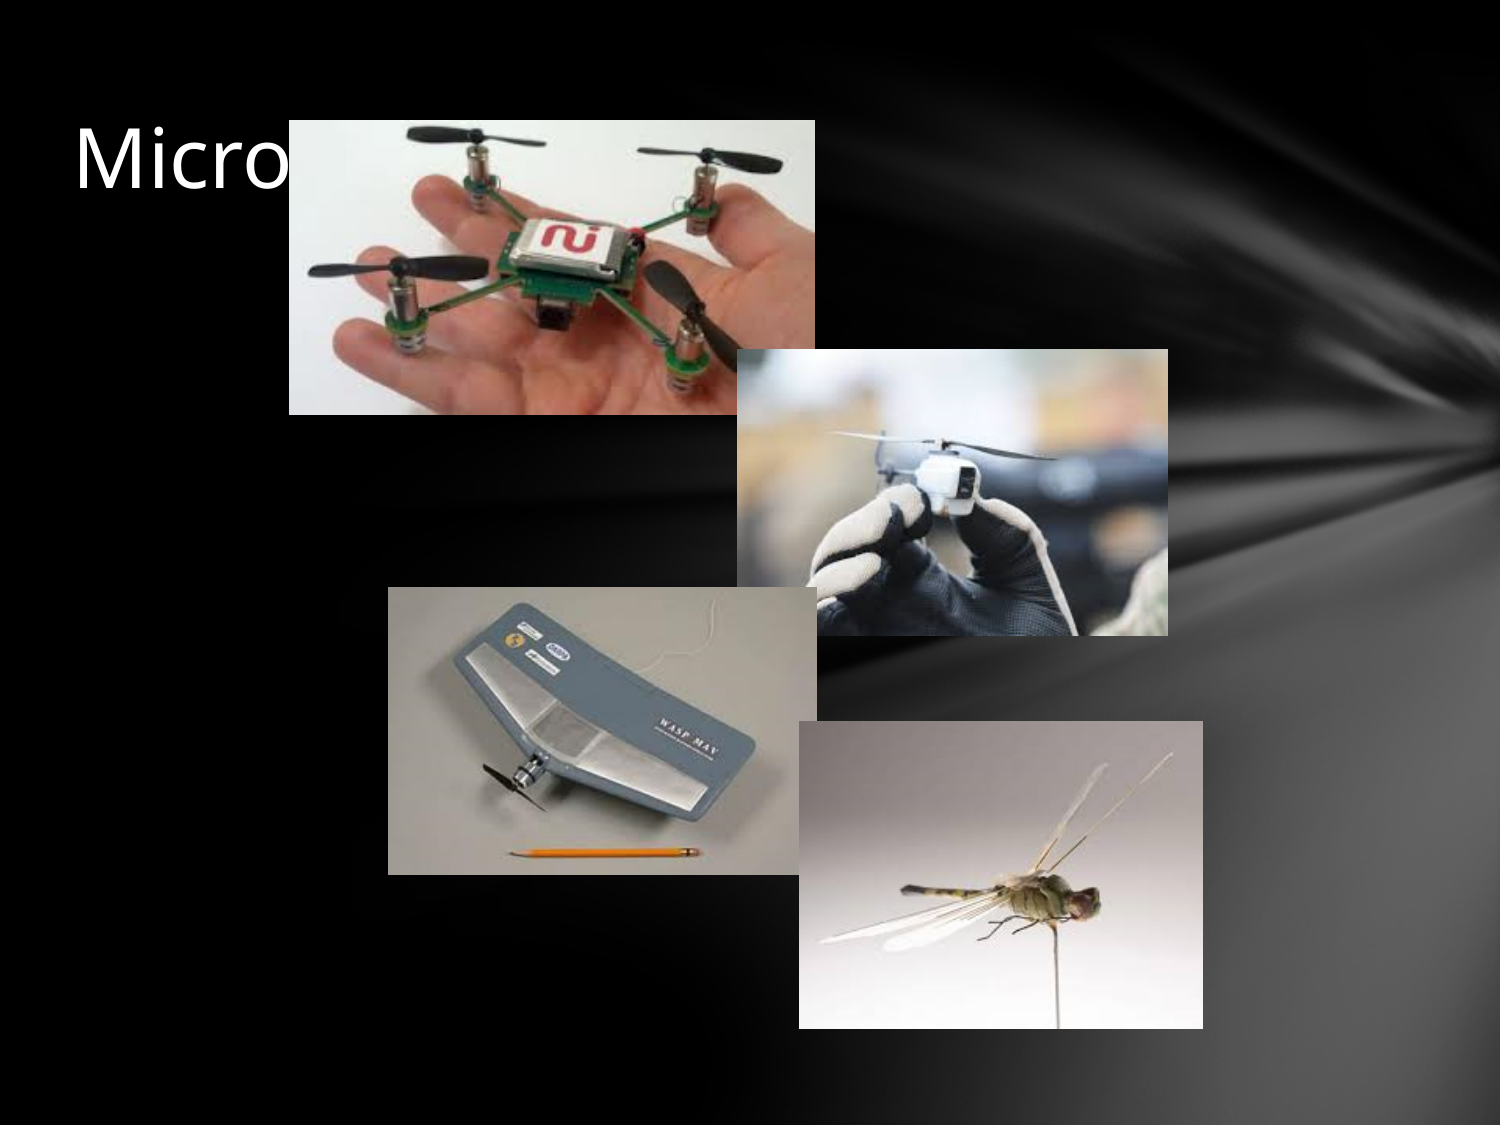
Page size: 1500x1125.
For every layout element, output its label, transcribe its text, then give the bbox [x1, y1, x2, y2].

picture [289, 120, 1203, 1029]
title Micro [57, 37, 1318, 213]
